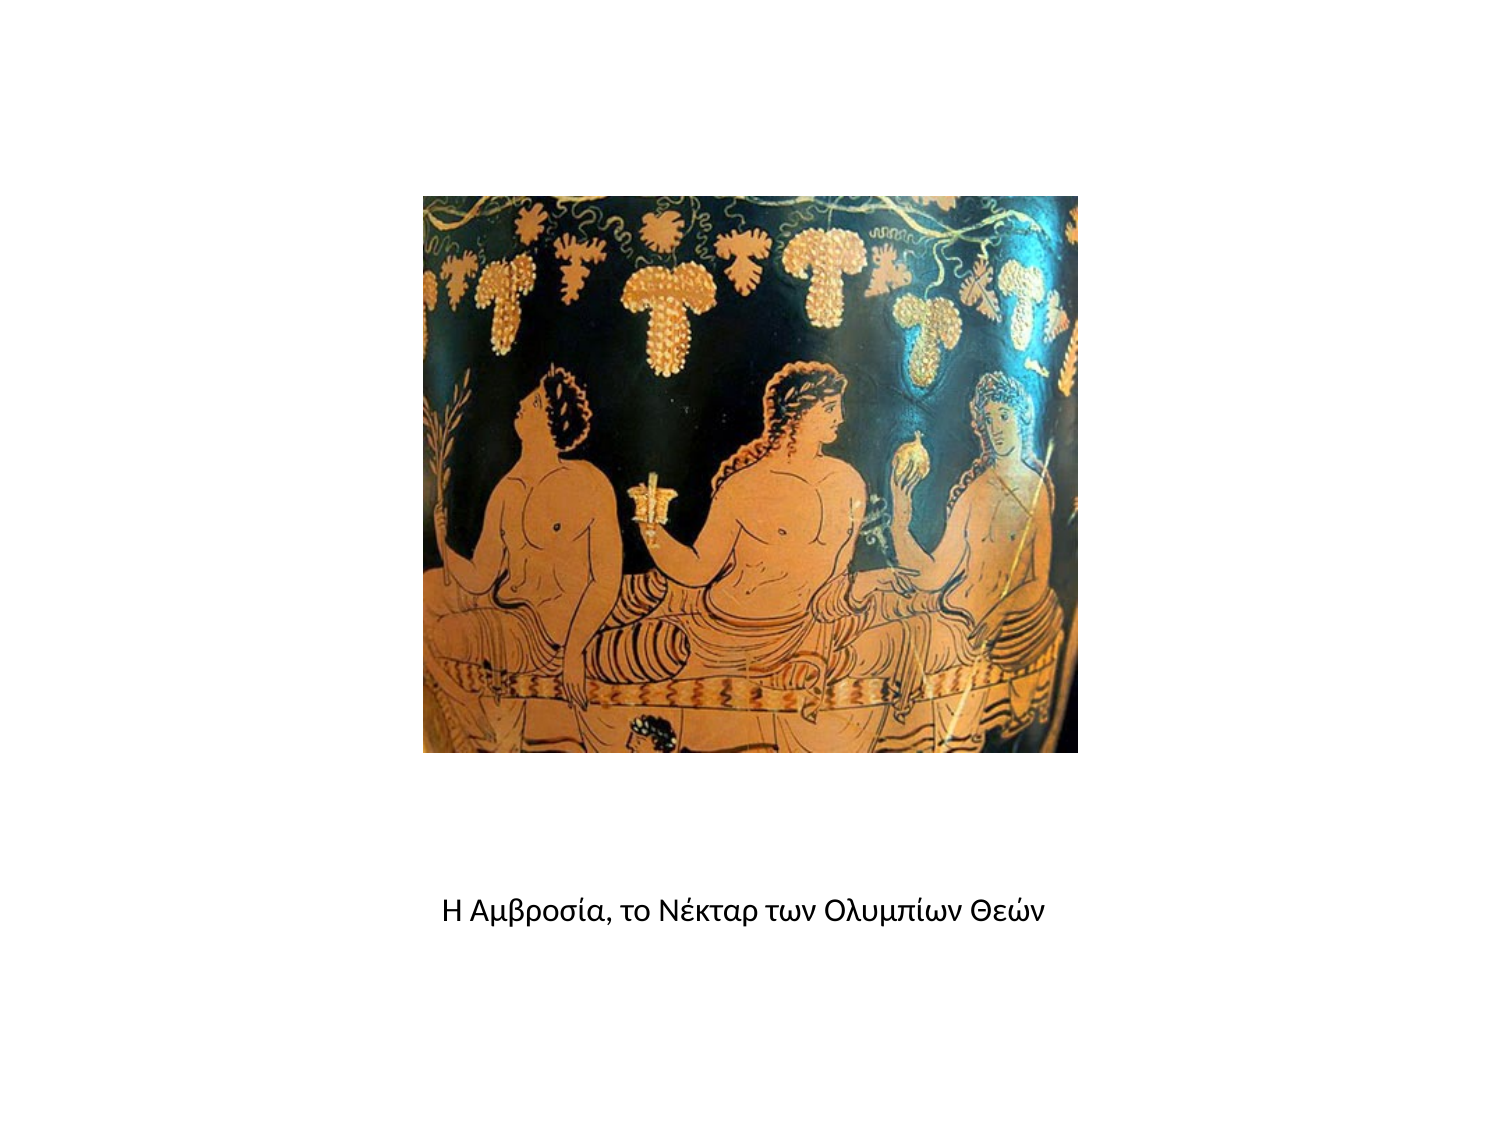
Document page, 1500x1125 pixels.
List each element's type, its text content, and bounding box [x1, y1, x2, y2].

picture [422, 195, 1078, 753]
text_box Η Αμβροσία, το Νέκταρ των Ολυμπίων Θεών [293, 880, 1194, 1013]
